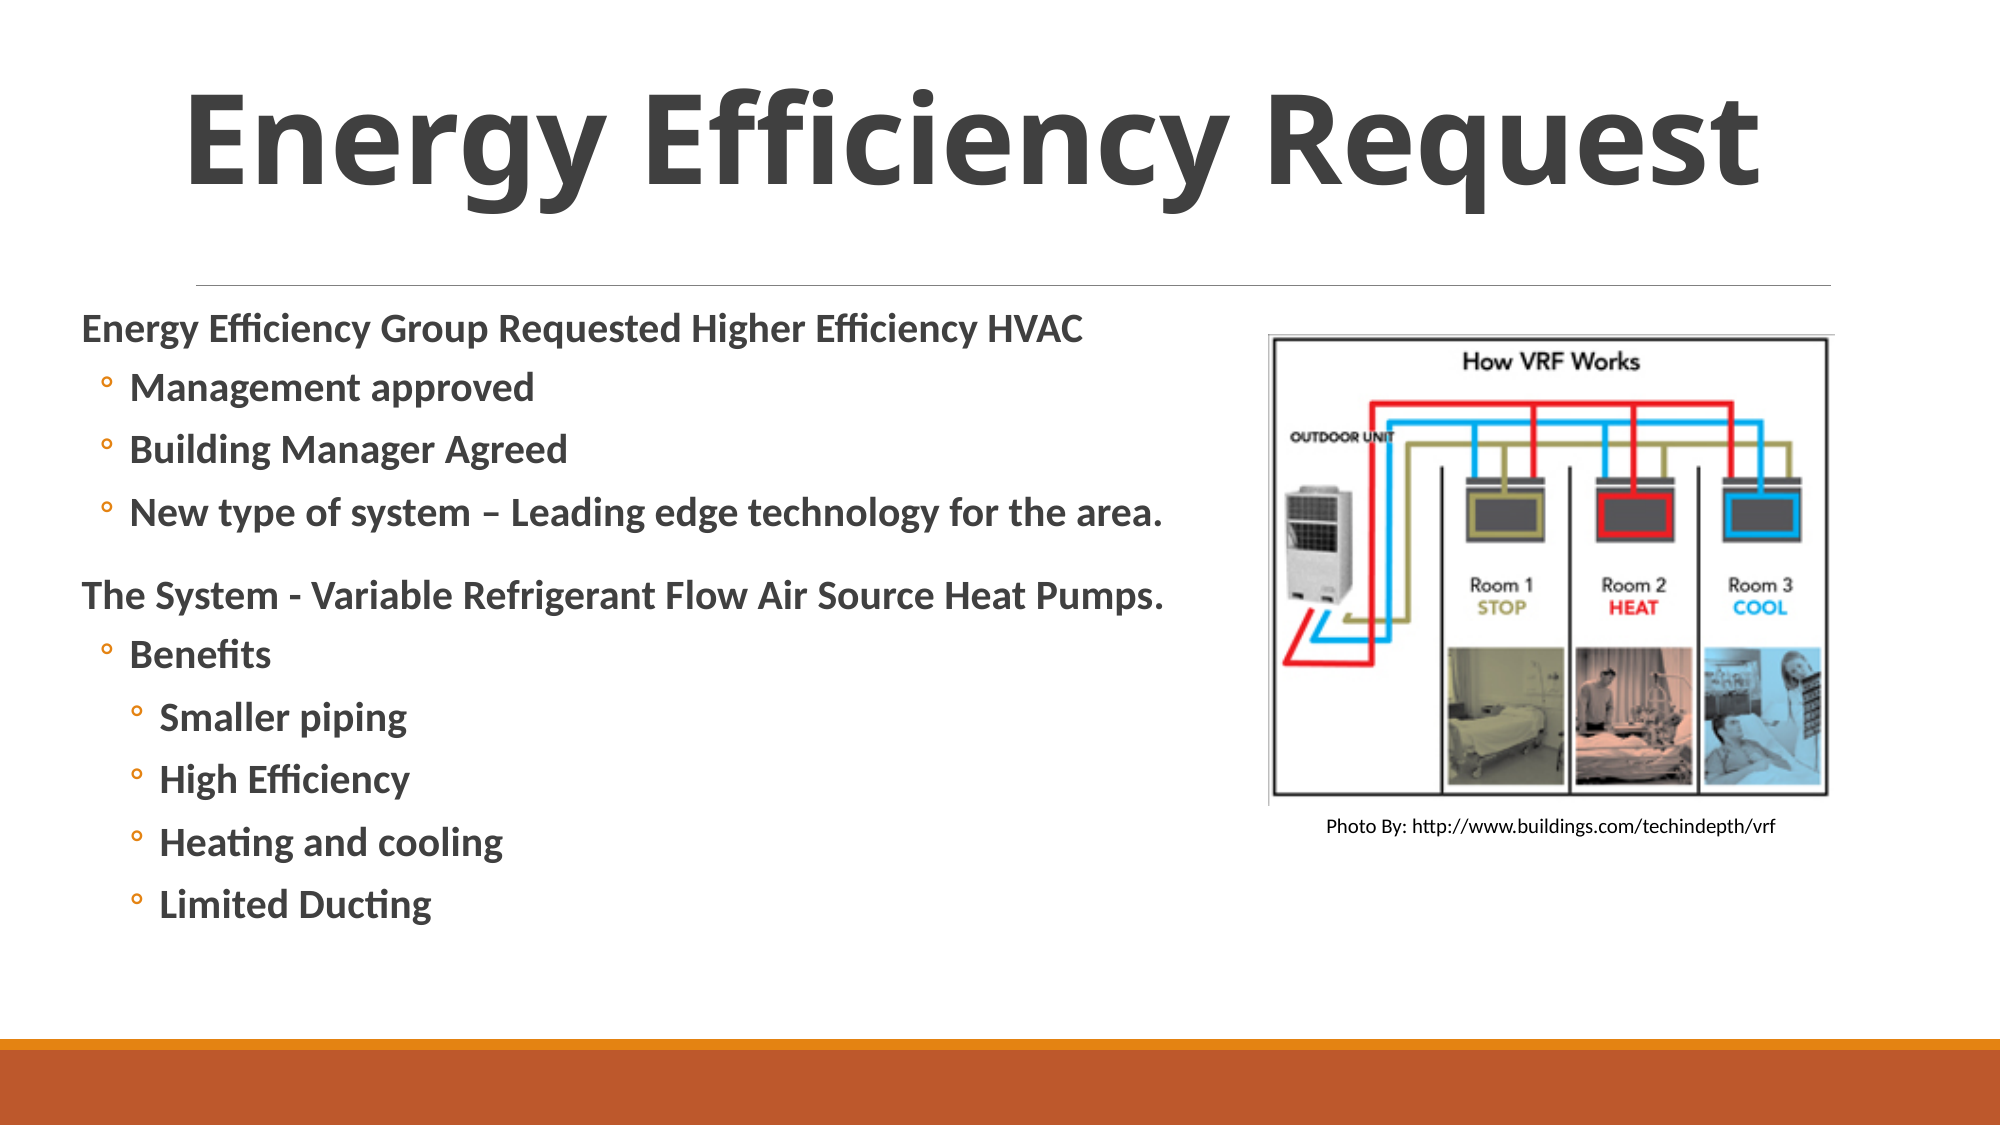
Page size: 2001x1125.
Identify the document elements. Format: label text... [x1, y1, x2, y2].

text_box Photo By: http://www.buildings.com/techindepth/vrf [1311, 814, 1792, 846]
picture [1268, 333, 1835, 806]
title Energy Efficiency Request [109, 47, 1835, 218]
list Energy Efficiency Group Requested Higher Efficiency HVAC Management approved Building Manager Agreed New type of system – Leading edge technology for the area. The System - Variable Refrigerant Flow Air Source Heat Pumps. Benefits Smaller piping High Efficiency Heating and cooling Limited Ducting [66, 293, 1792, 1105]
